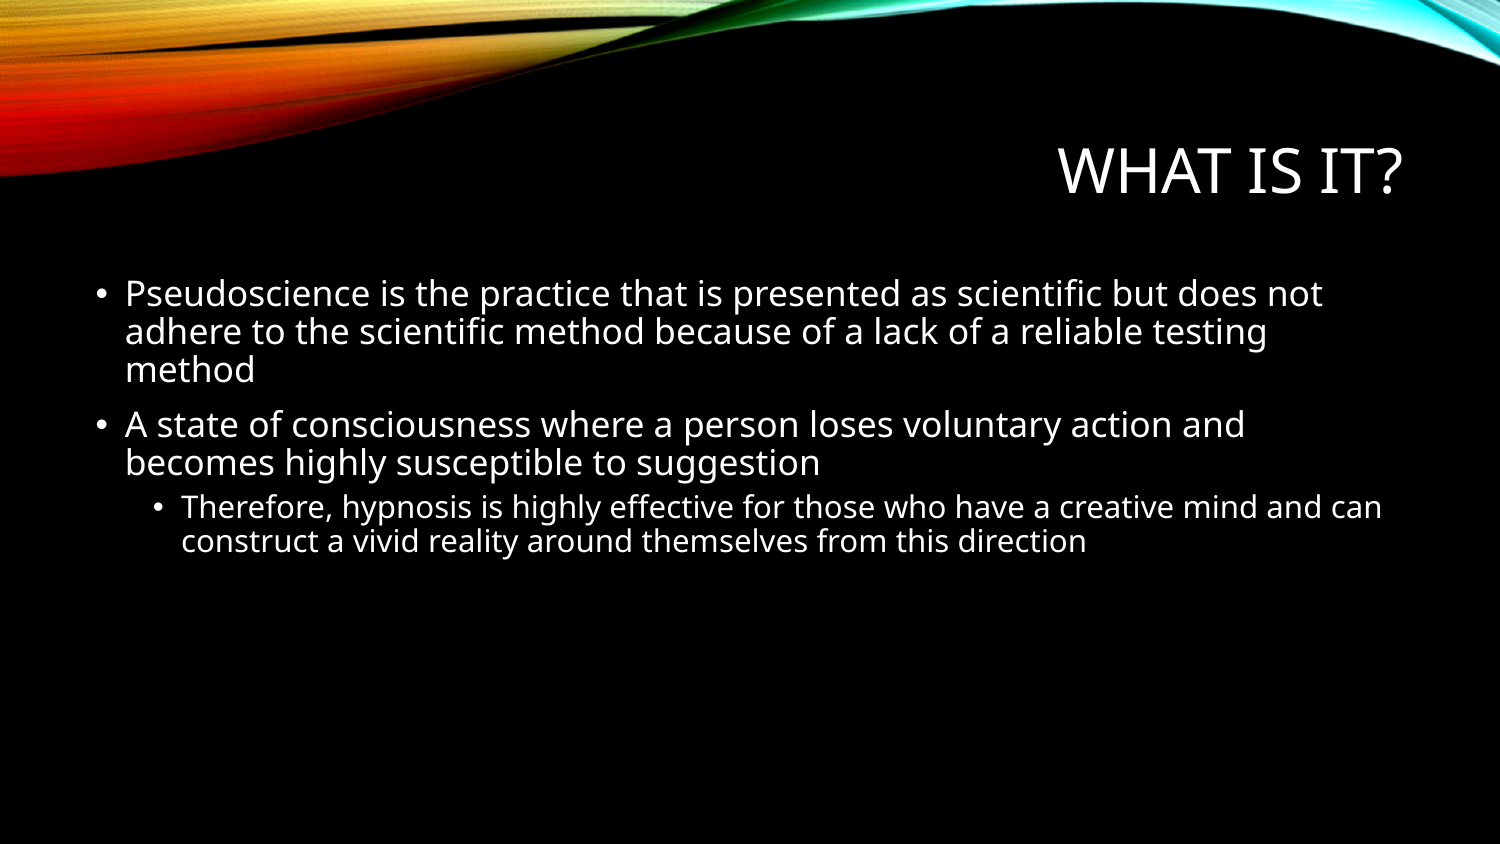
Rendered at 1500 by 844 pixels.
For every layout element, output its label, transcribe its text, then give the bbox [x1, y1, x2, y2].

picture [0, 0, 1500, 178]
title WHAT IS IT? [356, 94, 1416, 253]
list Pseudoscience is the practice that is presented as scientific but does not adhere to the scientific method because of a lack of a reliable testing method A state of consciousness where a person loses voluntary action and becomes highly susceptible to suggestion Therefore, hypnosis is highly effective for those who have a creative mind and can construct a vivid reality around themselves from this direction [84, 270, 1416, 766]
